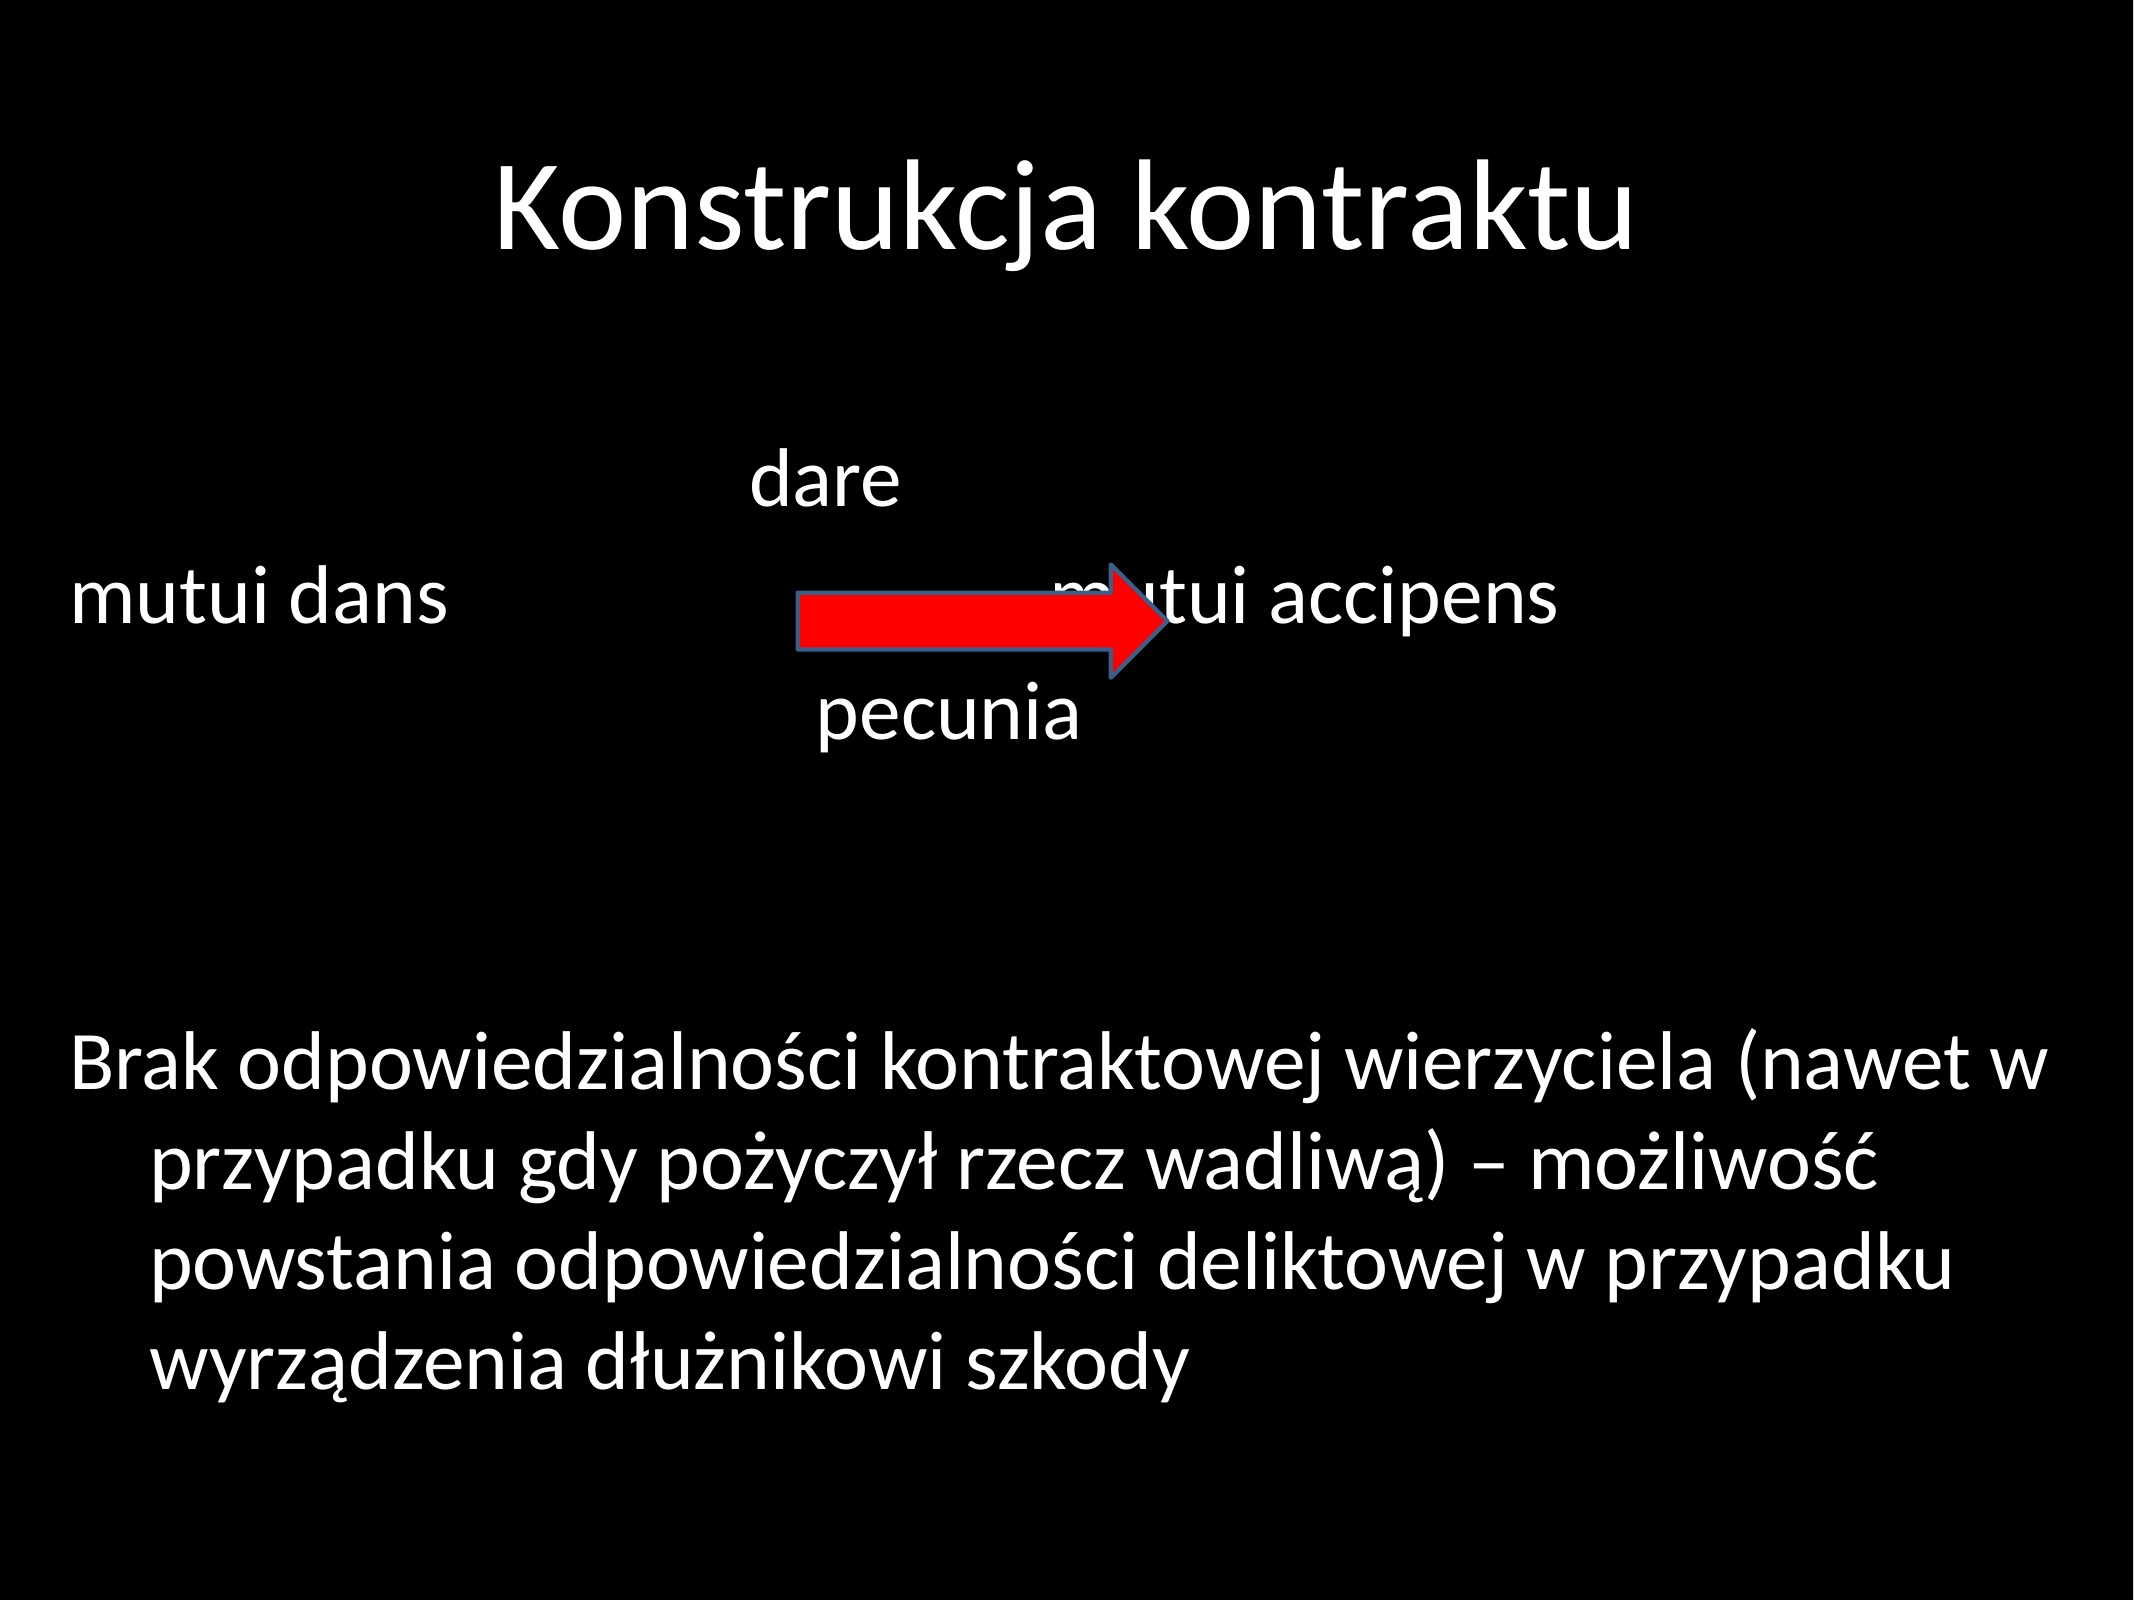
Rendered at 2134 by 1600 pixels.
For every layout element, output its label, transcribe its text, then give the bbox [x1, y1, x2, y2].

list dare mutui dans mutui accipens pecunia Brak odpowiedzialności kontraktowej wierzyciela (nawet w przypadku gdy pożyczył rzecz wadliwą) – możliwość powstania odpowiedzialności deliktowej w przypadku wyrządzenia dłużnikowi szkody [57, 295, 2075, 1523]
text_box [797, 564, 1168, 678]
title Konstrukcja kontraktu [106, 63, 2028, 295]
